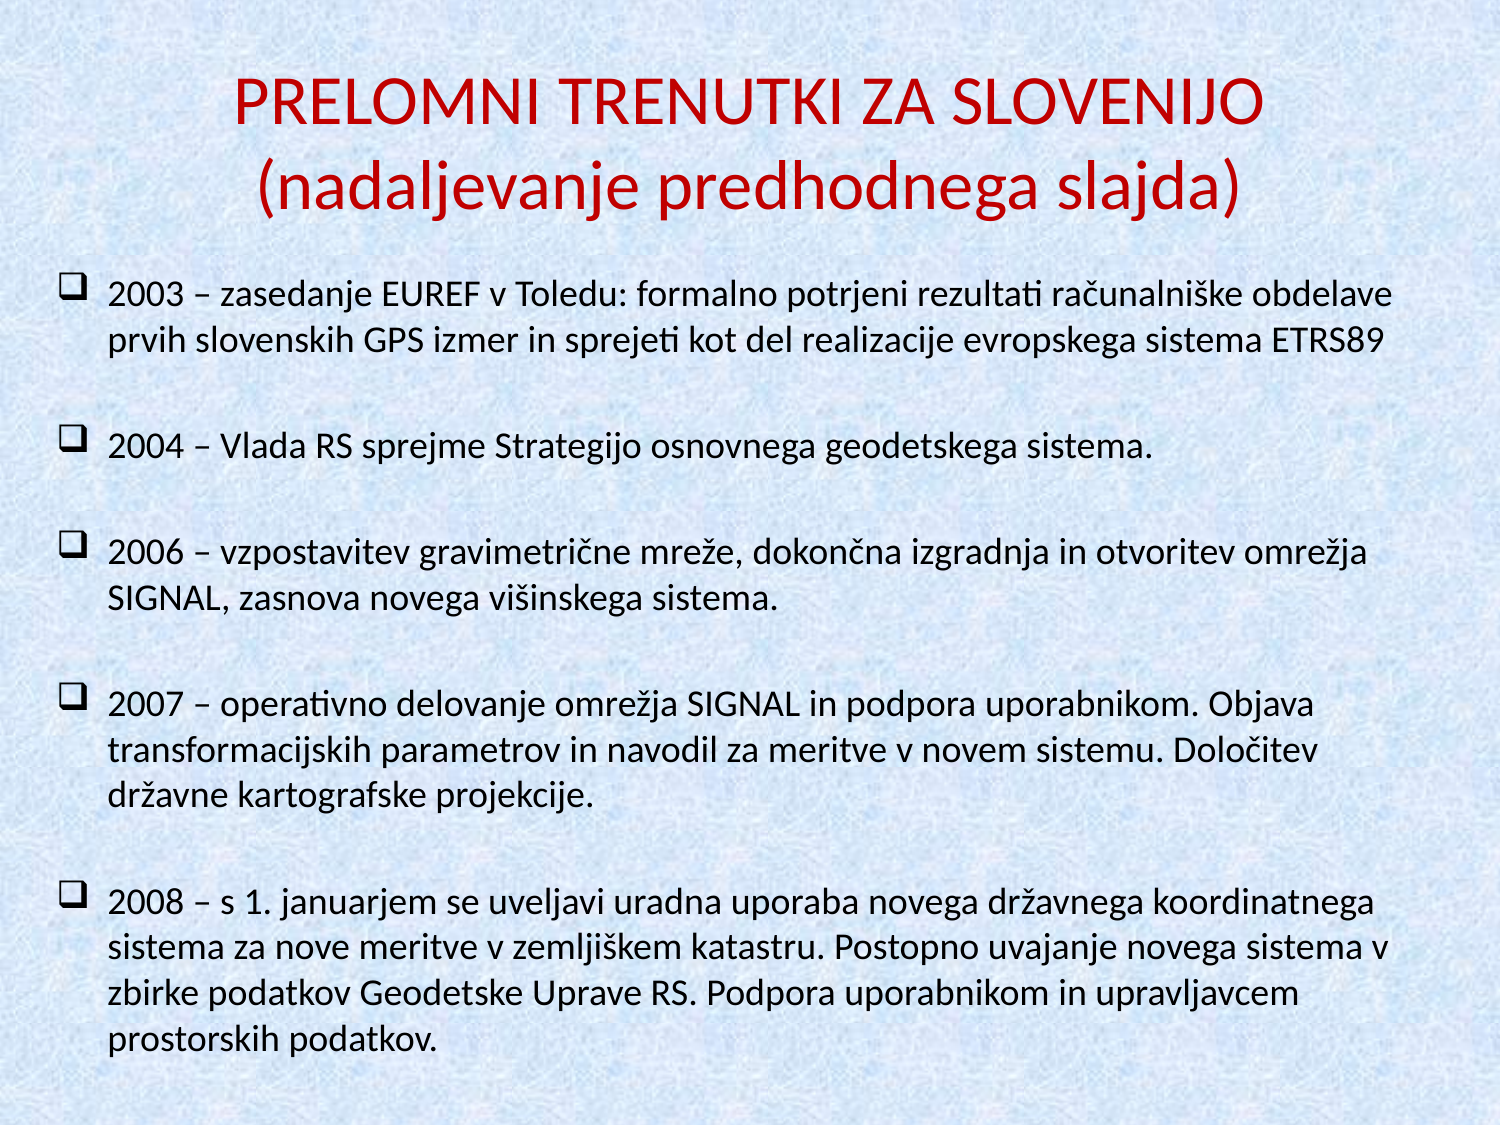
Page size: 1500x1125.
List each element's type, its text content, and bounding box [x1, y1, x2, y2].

picture [0, 0, 1500, 1125]
title PRELOMNI TRENUTKI ZA SLOVENIJO (nadaljevanje predhodnega slajda) [75, 45, 1425, 208]
list 2003 – zasedanje EUREF v Toledu: formalno potrjeni rezultati računalniške obdelave prvih slovenskih GPS izmer in sprejeti kot del realizacije evropskega sistema ETRS89 2004 – Vlada RS sprejme Strategijo osnovnega geodetskega sistema. 2006 – vzpostavitev gravimetrične mreže, dokončna izgradnja in otvoritev omrežja SIGNAL, zasnova novega višinskega sistema. 2007 – operativno delovanje omrežja SIGNAL in podpora uporabnikom. Objava transformacijskih parametrov in navodil za meritve v novem sistemu. Določitev državne kartografske projekcije. 2008 – s 1. januarjem se uveljavi uradna uporaba novega državnega koordinatnega sistema za nove meritve v zemljiškem katastru. Postopno uvajanje novega sistema v zbirke podatkov Geodetske Uprave RS. Podpora uporabnikom in upravljavcem prostorskih podatkov. [41, 208, 1425, 1083]
